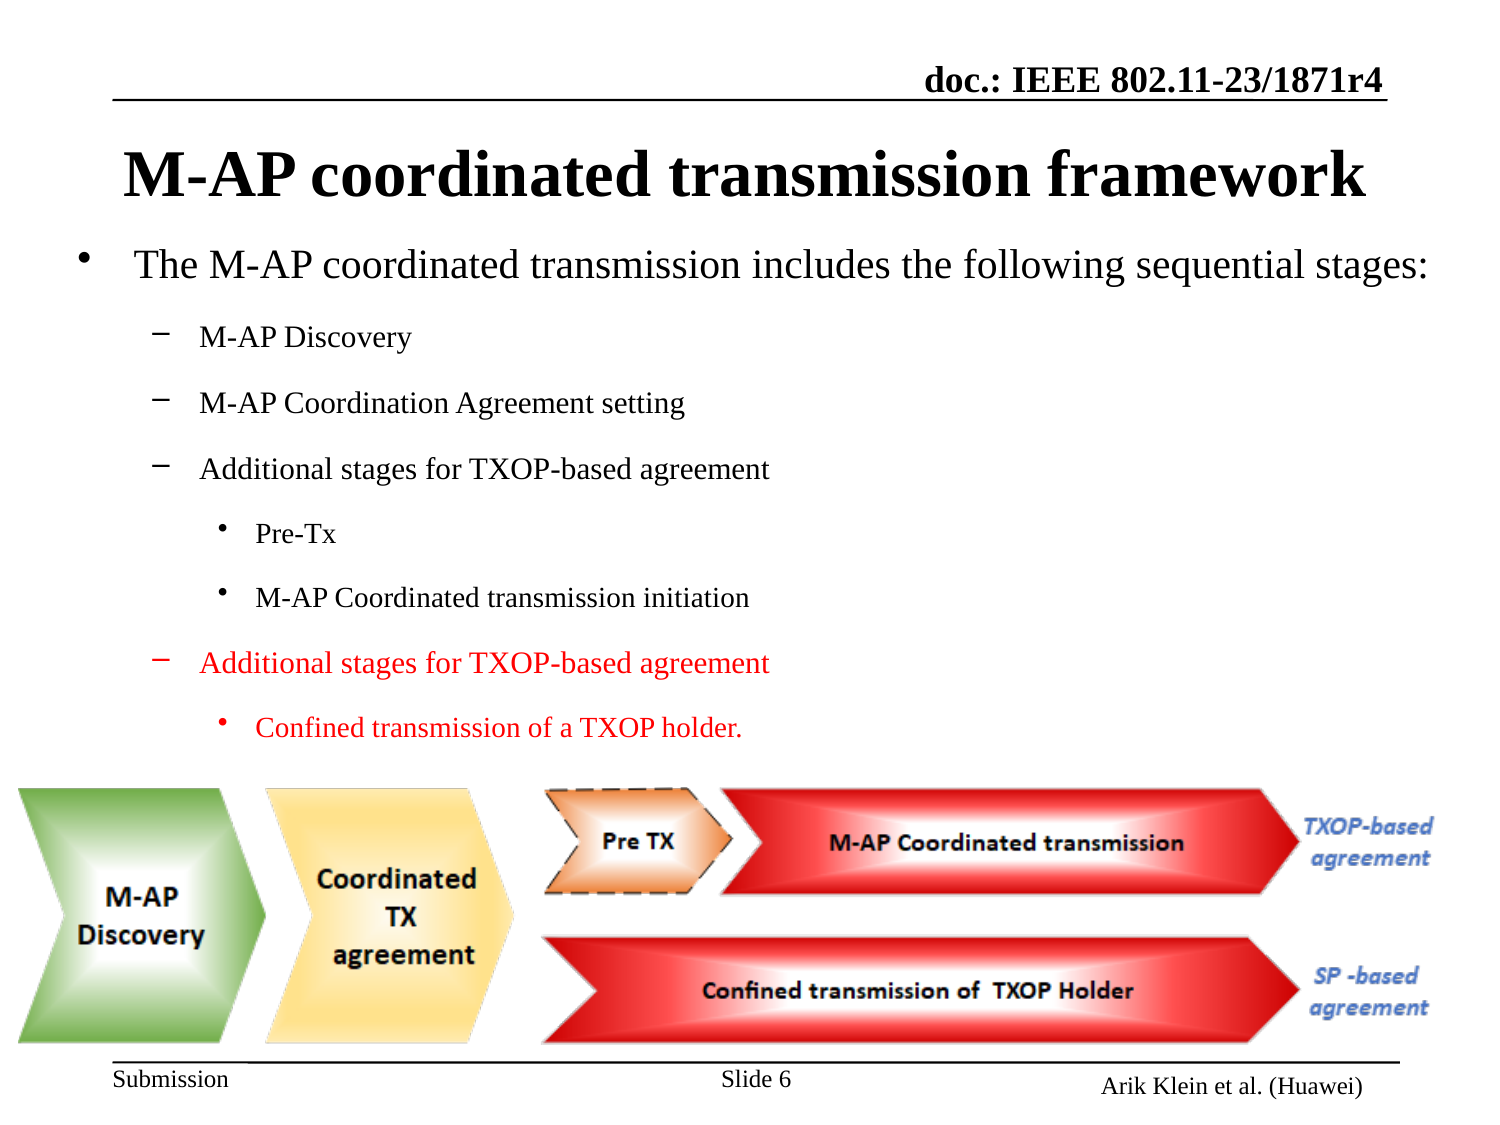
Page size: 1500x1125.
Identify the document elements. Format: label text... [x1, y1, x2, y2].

slide_number Slide 6 [712, 1061, 800, 1093]
title M-AP coordinated transmission framework [87, 102, 1388, 224]
picture [18, 787, 1482, 1046]
footer Arik Klein et al. (Huawei) [1086, 1062, 1450, 1113]
text_box The M-AP coordinated transmission includes the following sequential stages: M-AP Discovery M-AP Coordination Agreement setting Additional stages for TXOP-based agreement Pre-Tx M-AP Coordinated transmission initiation Additional stages for TXOP-based agreement Confined transmission of a TXOP holder. [62, 224, 1450, 785]
